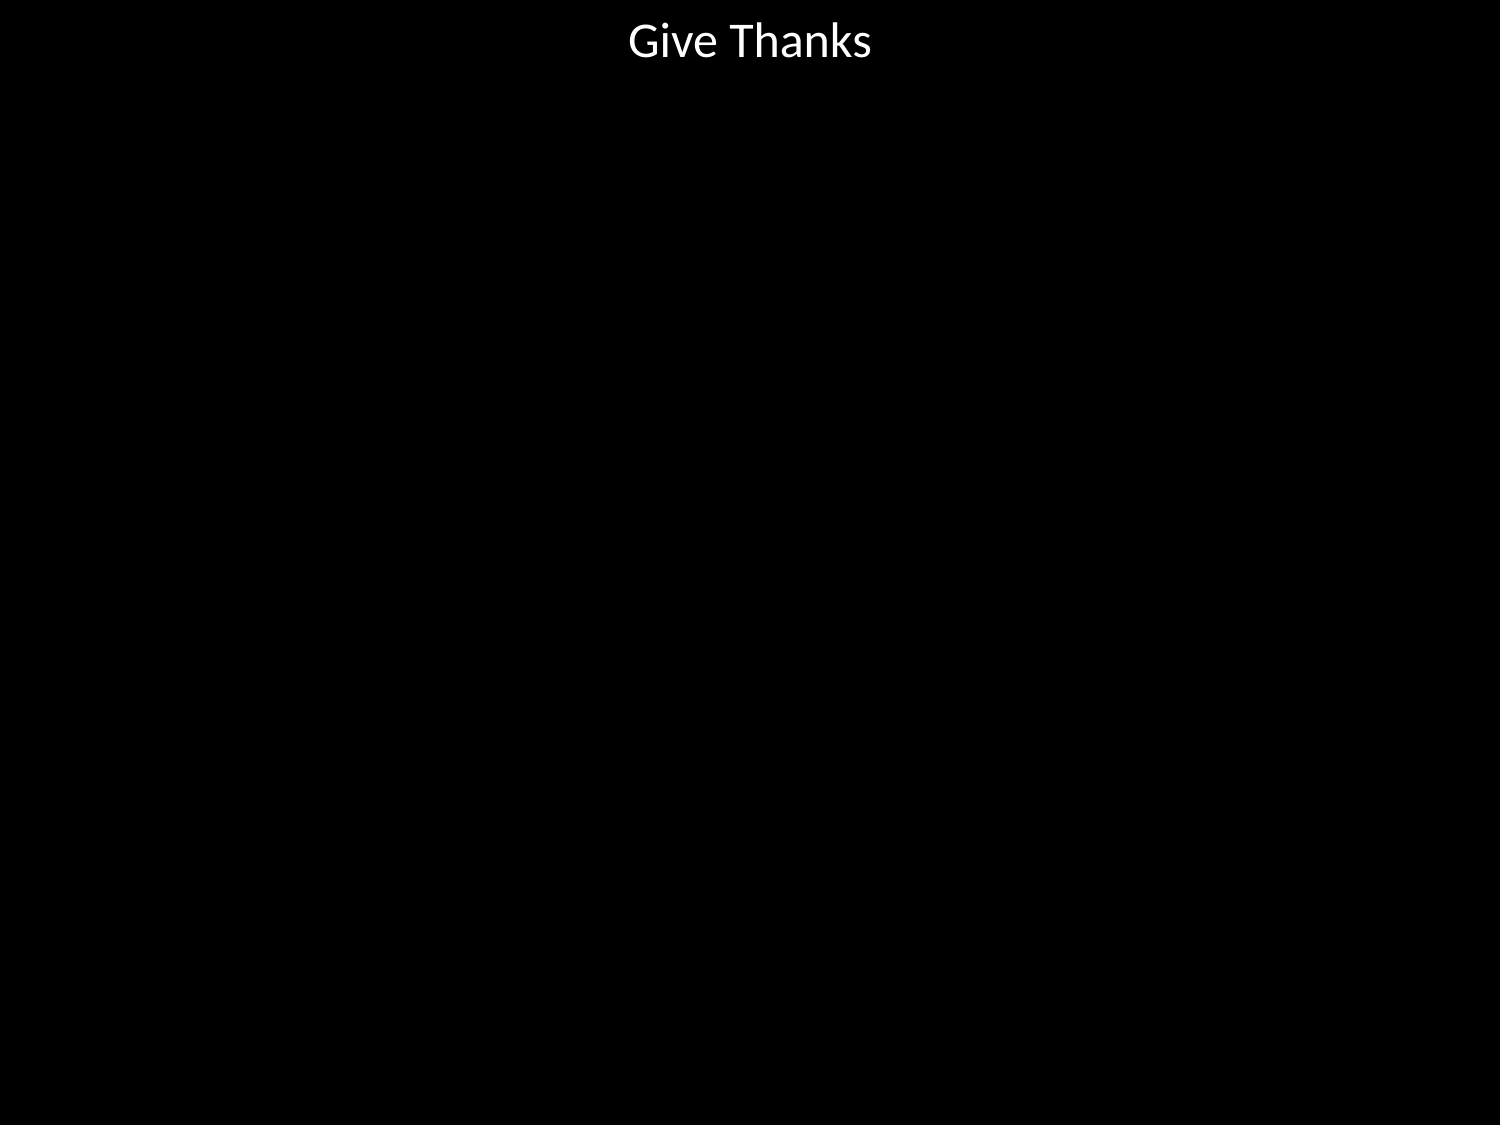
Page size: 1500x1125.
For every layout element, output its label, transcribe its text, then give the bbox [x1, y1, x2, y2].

list Give Thanks [0, 0, 1500, 75]
